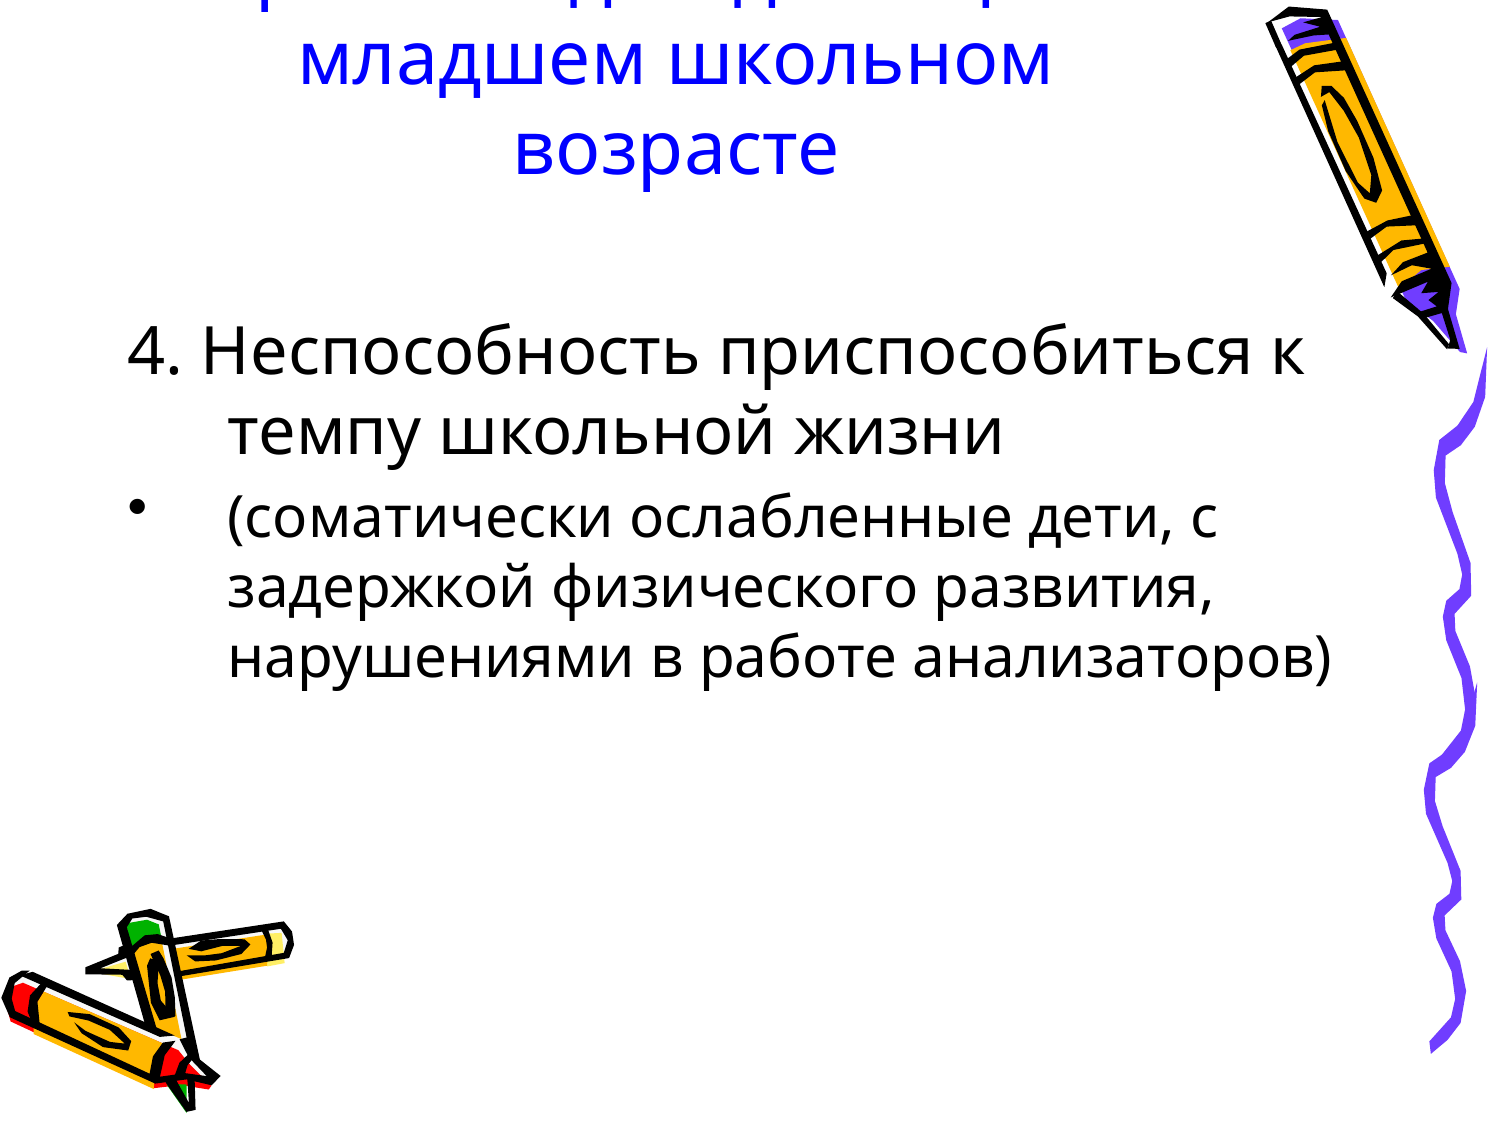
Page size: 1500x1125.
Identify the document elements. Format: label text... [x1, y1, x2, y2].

list 4. Неспособность приспособиться к темпу школьной жизни (соматически ослабленные дети, с задержкой физического развития, нарушениями в работе анализаторов) [112, 299, 1376, 901]
title Причины дезадаптации в младшем школьном возрасте [112, 24, 1240, 288]
